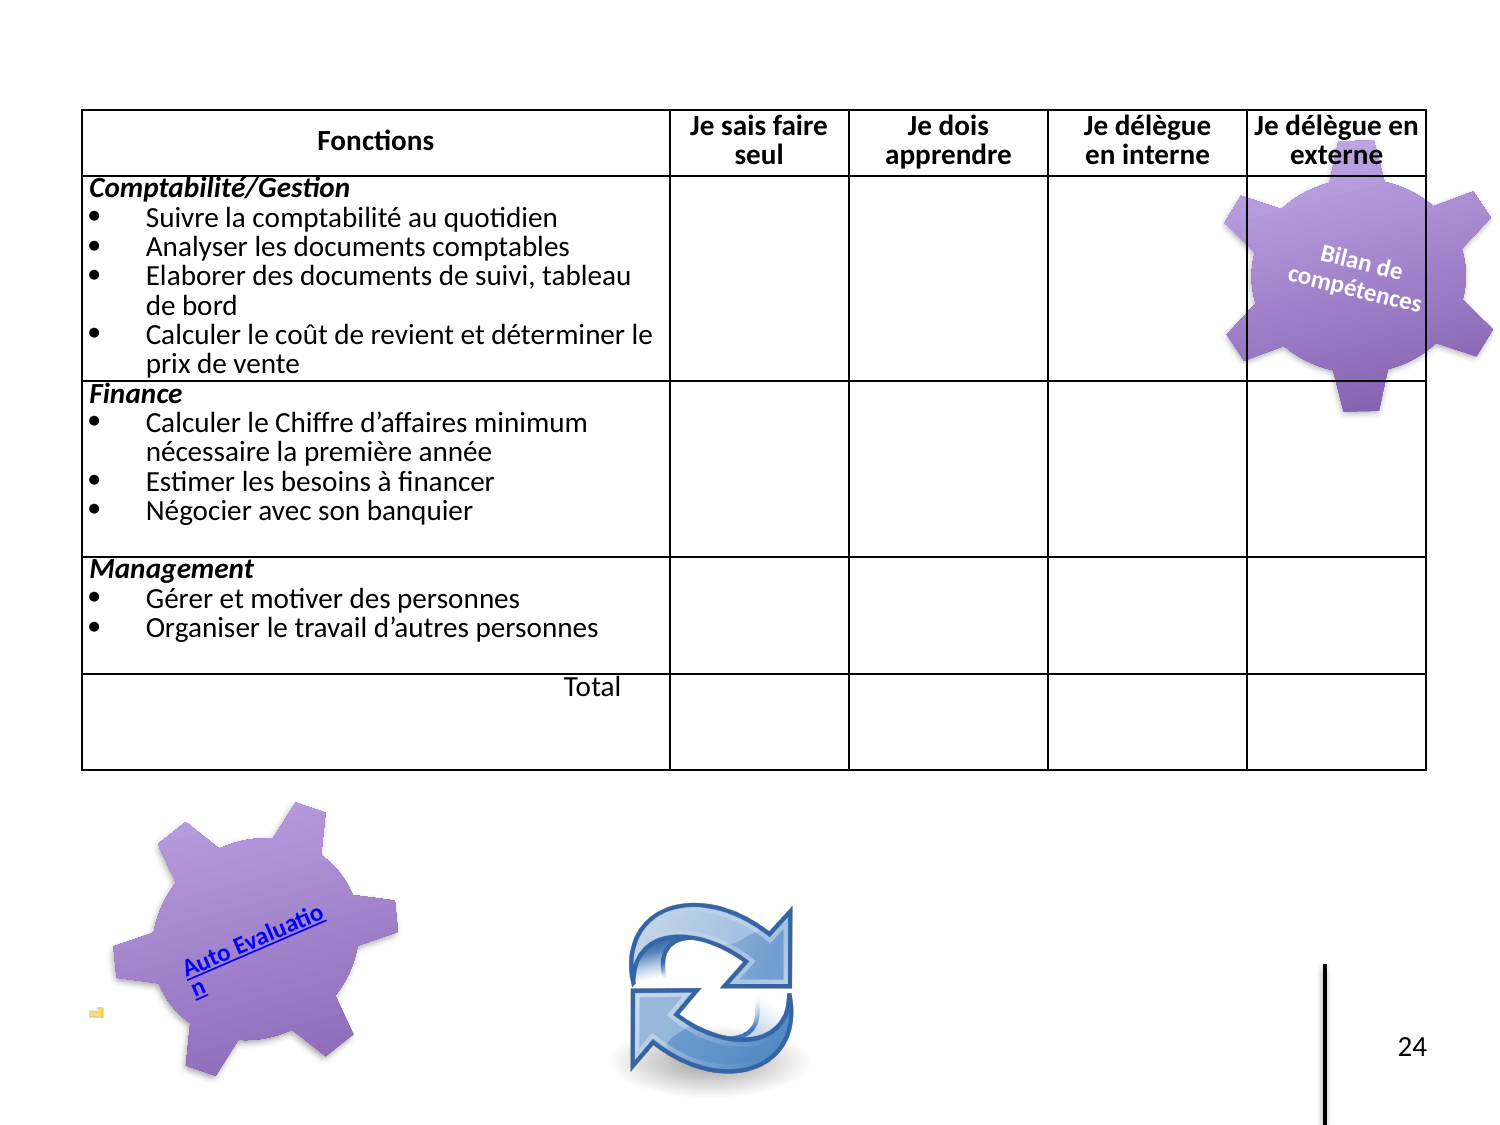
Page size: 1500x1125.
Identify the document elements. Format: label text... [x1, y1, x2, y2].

picture [604, 892, 814, 1103]
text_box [1210, 137, 1500, 415]
table_cell Total [83, 675, 669, 769]
table_cell [850, 558, 1047, 673]
table_cell [1049, 675, 1246, 769]
table_cell [1049, 177, 1204, 380]
table_cell [850, 675, 1047, 769]
table_header Je délègue en externe [1248, 111, 1425, 136]
slide_number 24 [1325, 964, 1500, 1125]
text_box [106, 800, 405, 1078]
table_cell Finance Calculer le Chiffre d’affaires minimum nécessaire la première année Estimer les besoins à financer Négocier avec son banquier [83, 382, 669, 556]
table_cell Management Gérer et motiver des personnes Organiser le travail d’autres personnes [83, 558, 669, 673]
table_header Fonctions [83, 111, 669, 175]
table_cell [671, 558, 848, 673]
table_cell [671, 675, 848, 769]
table_cell Comptabilité/Gestion Suivre la comptabilité au quotidien Analyser les documents comptables Elaborer des documents de suivi, tableau de bord Calculer le coût de revient et déterminer le prix de vente [83, 177, 669, 380]
table_cell [850, 382, 1047, 556]
table_cell [671, 382, 848, 556]
table_cell [671, 177, 848, 380]
table_header Je sais faire seul [671, 111, 848, 175]
table_header Je délègue en interne [1049, 111, 1246, 175]
table_header Je dois apprendre [850, 111, 1047, 175]
table_cell [1049, 382, 1246, 556]
table_cell [1049, 558, 1246, 673]
table_cell [1248, 675, 1425, 769]
table_cell [850, 177, 1047, 380]
table_cell [1248, 558, 1425, 673]
table_cell [1248, 424, 1425, 556]
